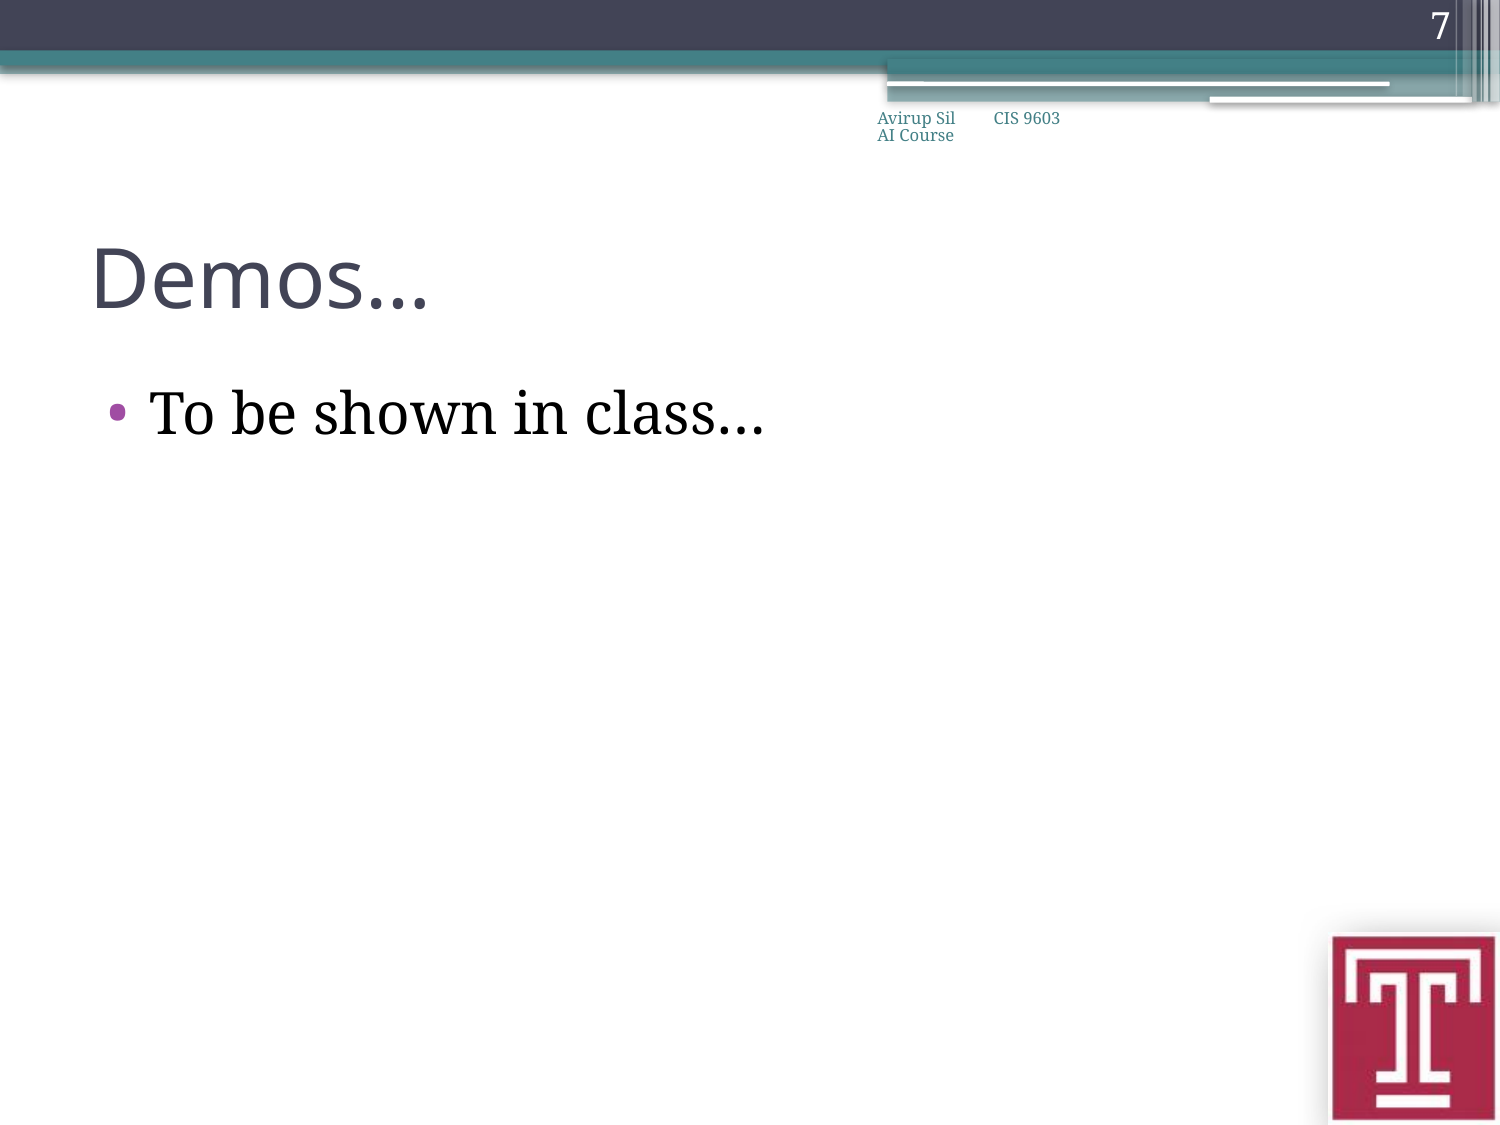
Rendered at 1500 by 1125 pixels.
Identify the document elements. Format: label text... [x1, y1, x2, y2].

picture [1327, 932, 1500, 1125]
list To be shown in class… [75, 368, 1425, 1079]
footer Avirup Sil CIS 9603 AI Course [862, 100, 1080, 176]
slide_number 7 [1341, 0, 1466, 61]
title Demos… [75, 187, 1425, 363]
